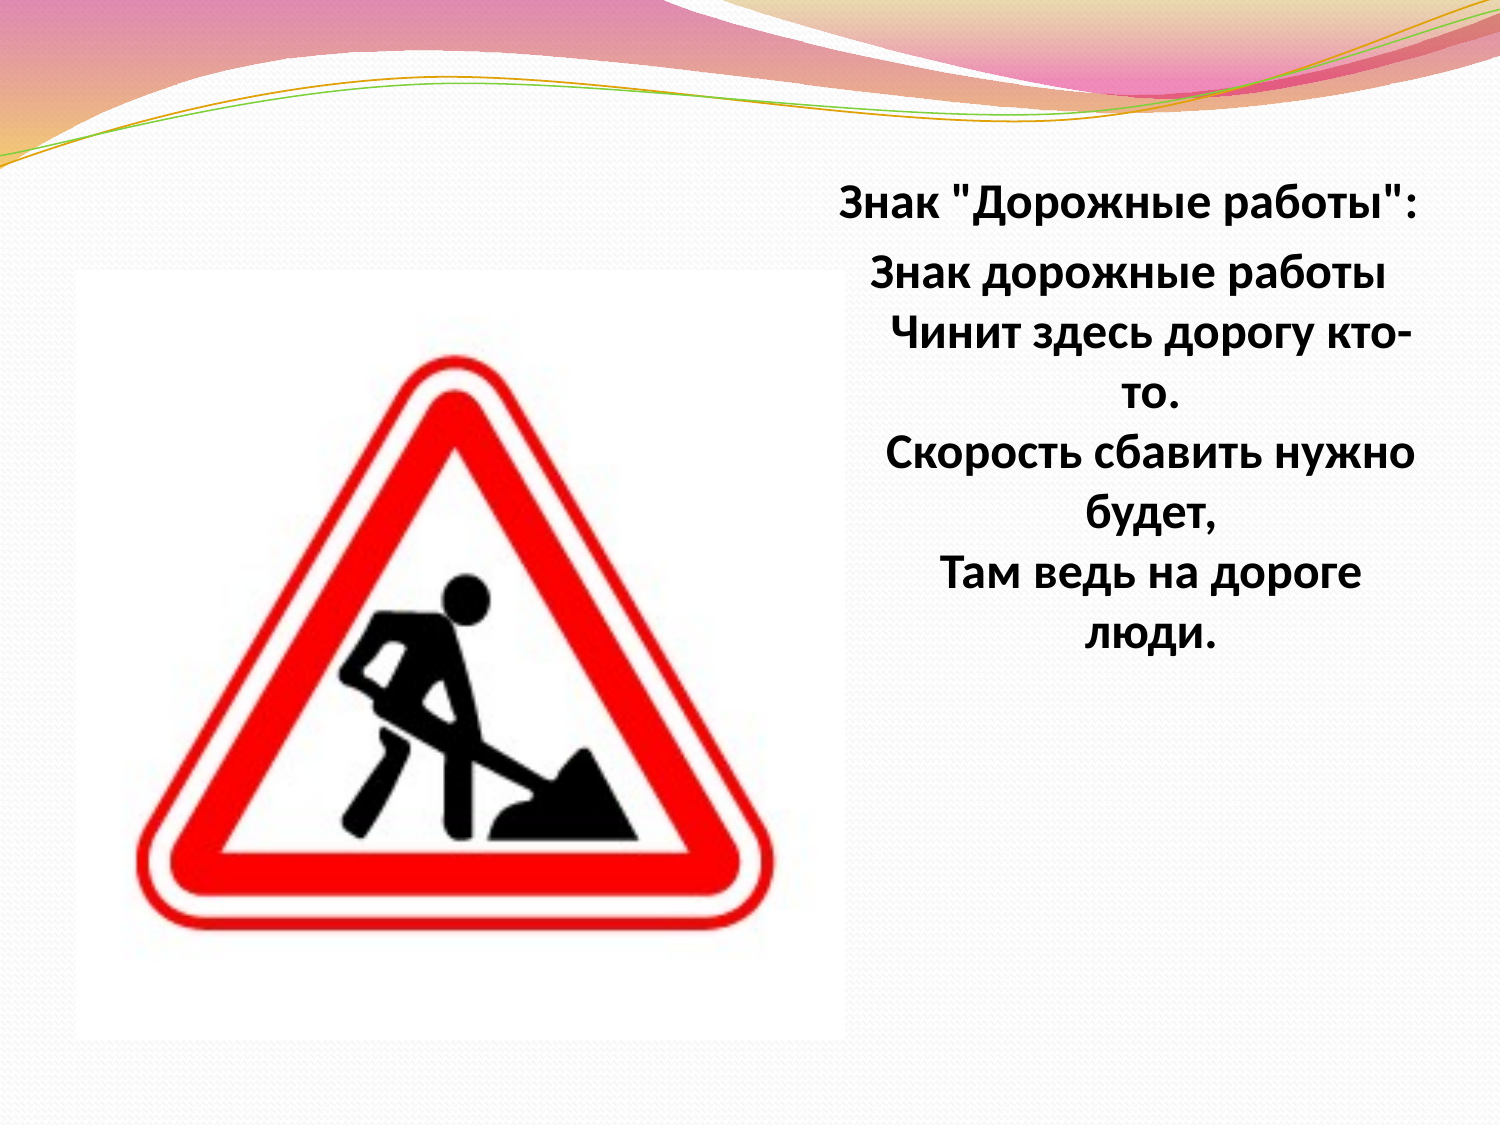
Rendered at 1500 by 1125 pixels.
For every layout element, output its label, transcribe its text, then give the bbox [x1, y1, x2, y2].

picture [76, 270, 845, 1039]
list Знак "Дорожные работы": Знак дорожные работы Чинит здесь дорогу кто-то. Скорость сбавить нужно будет, Там ведь на дороге люди. [809, 160, 1449, 882]
